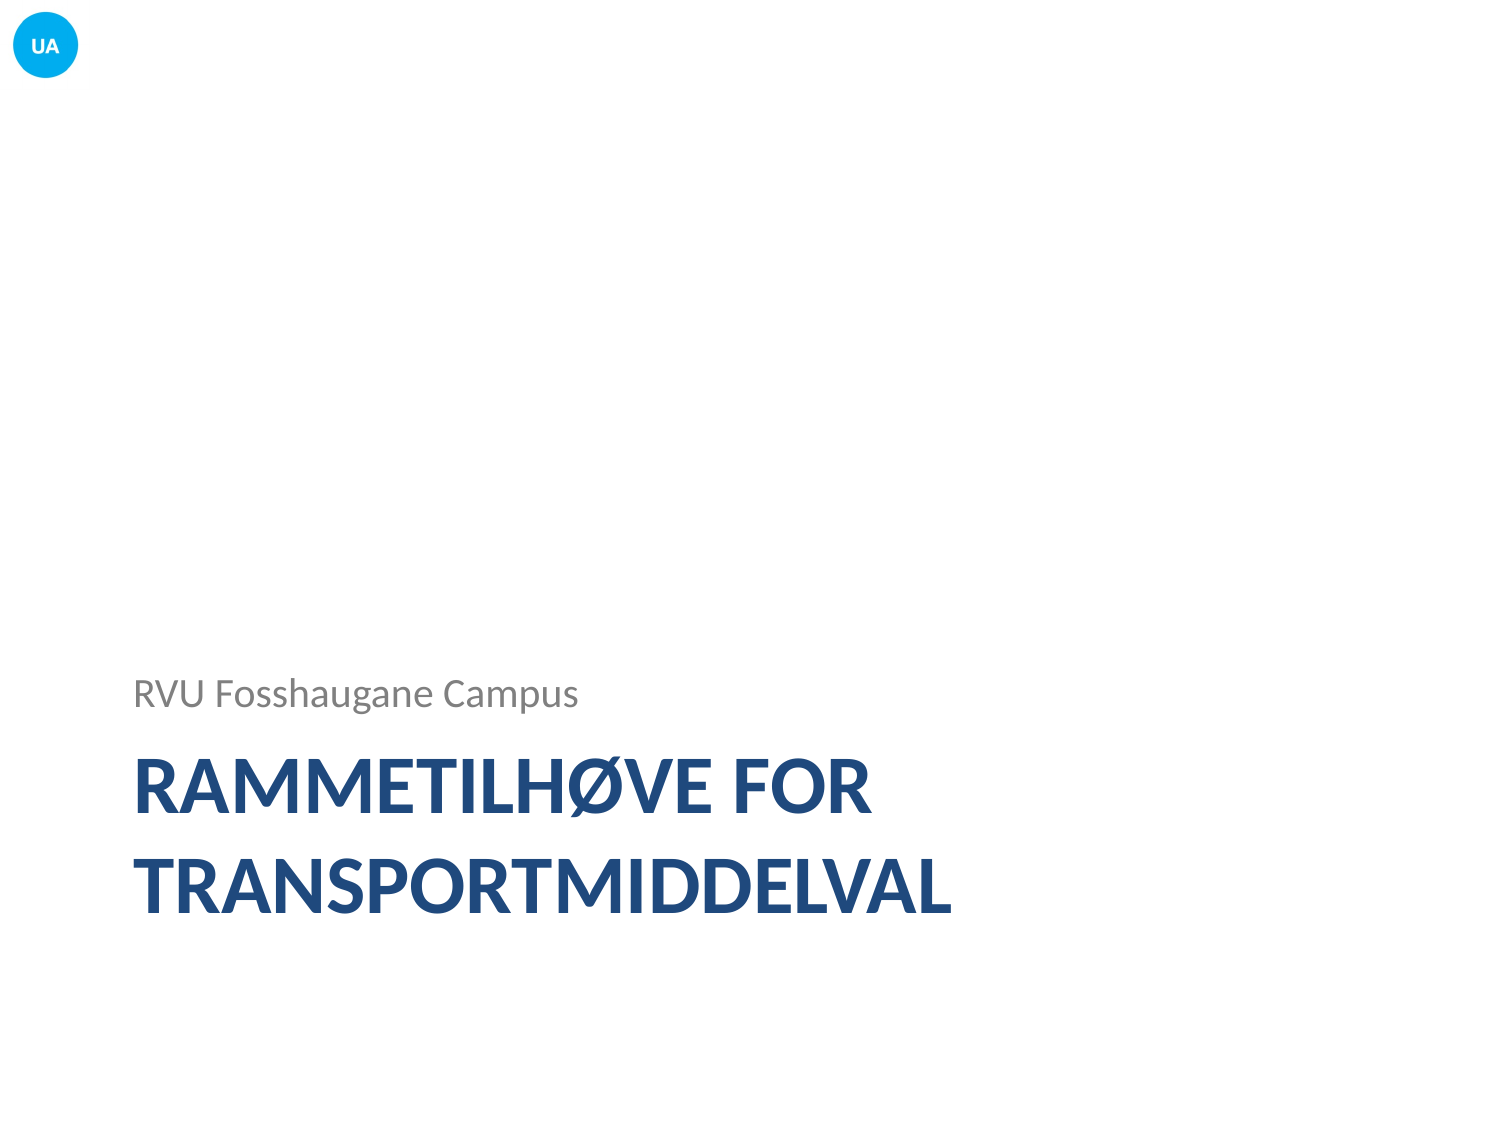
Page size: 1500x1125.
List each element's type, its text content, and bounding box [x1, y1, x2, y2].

list RVU Fosshaugane Campus [118, 476, 1394, 723]
picture [0, 0, 90, 90]
title Rammetilhøve for transportmiddelval [118, 723, 1394, 947]
